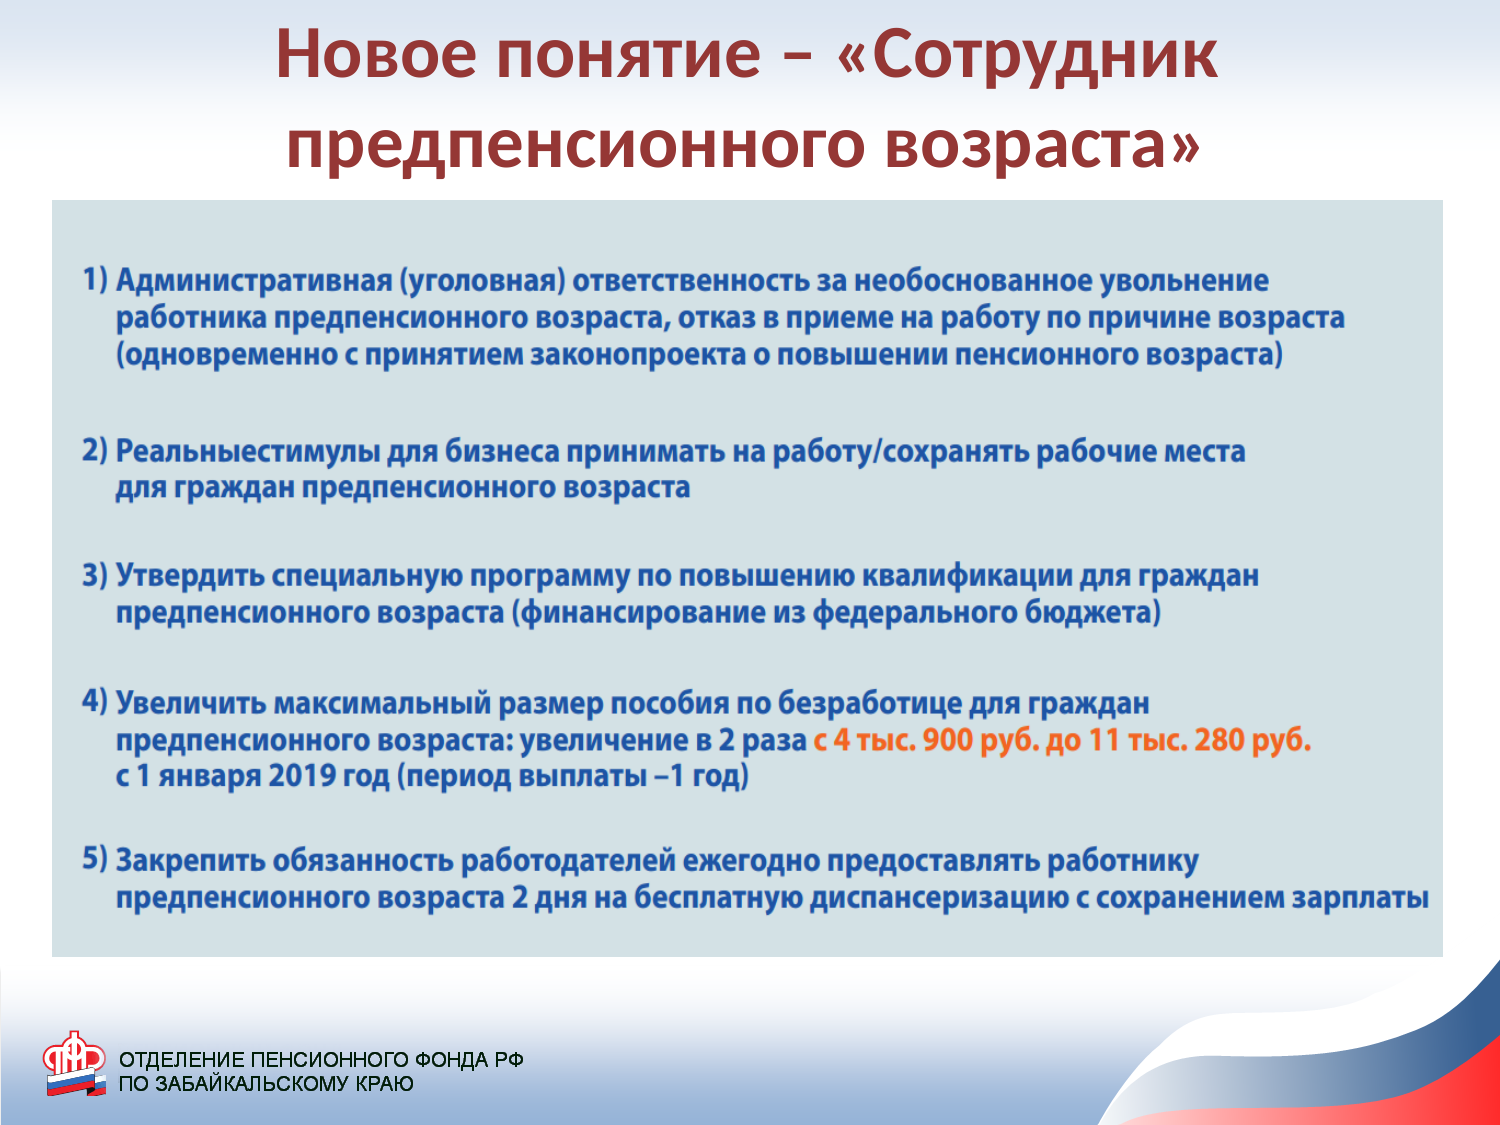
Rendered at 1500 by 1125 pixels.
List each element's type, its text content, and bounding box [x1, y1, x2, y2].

text_box Новое понятие – «Сотрудник предпенсионного возраста» [0, 0, 1500, 191]
picture [0, 191, 1500, 1125]
